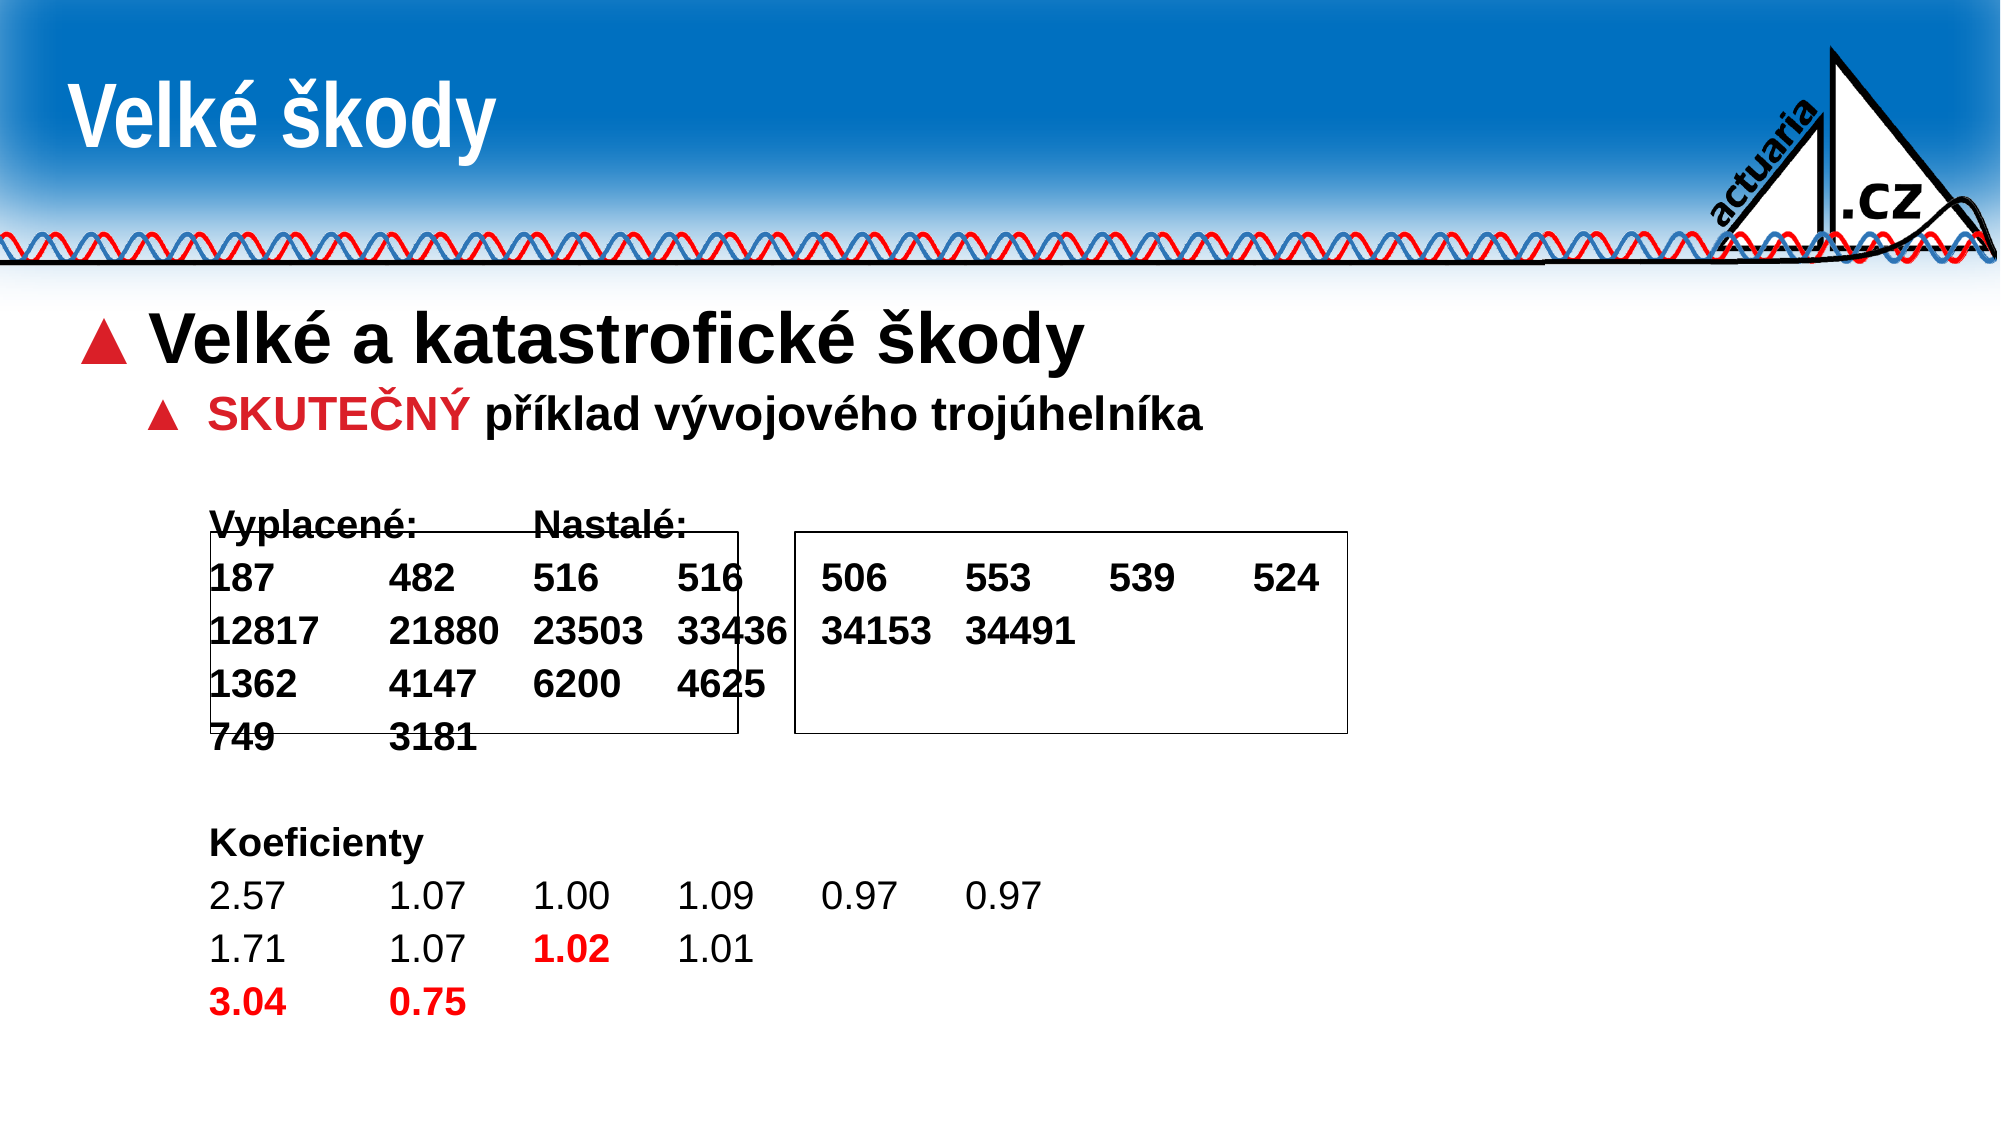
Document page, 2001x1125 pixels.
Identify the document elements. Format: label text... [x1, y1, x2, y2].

list Velké a katastrofické škody SKUTEČNÝ příklad vývojového trojúhelníka Vyplacené: Nastalé: 187 482 516 516 506 553 539 524 12817 21880 23503 33436 34153 34491 1362 4147 6200 4625 749 3181 Koeficienty 2.57 1.07 1.00 1.09 0.97 0.97 1.71 1.07 1.02 1.01 3.04 0.75 [50, 293, 1975, 1036]
picture [0, 45, 1997, 277]
text_box [795, 532, 1348, 734]
title Velké škody [52, 24, 1707, 211]
text_box [210, 532, 738, 734]
